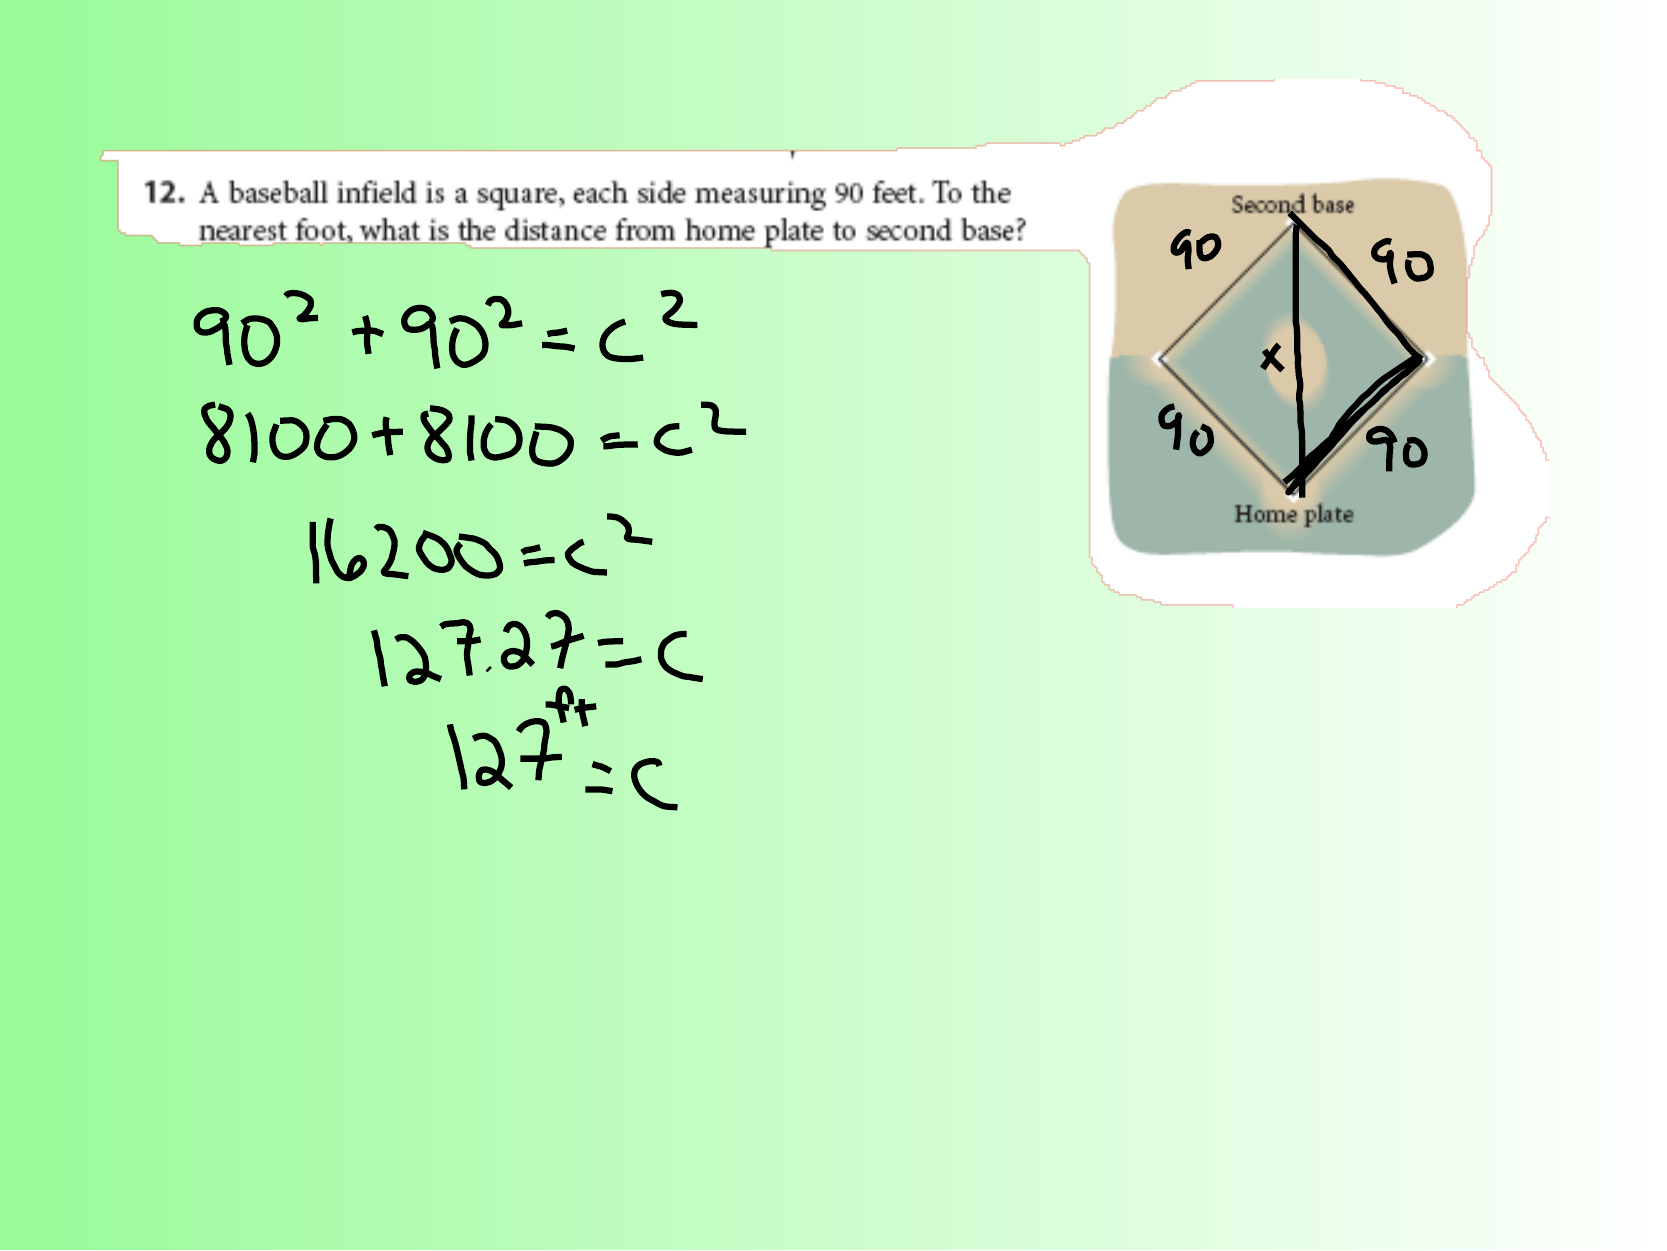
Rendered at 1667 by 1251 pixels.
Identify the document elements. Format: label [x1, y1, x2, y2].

text_box [312, 516, 653, 584]
text_box [1161, 344, 1283, 454]
text_box [373, 612, 704, 808]
text_box [196, 292, 747, 464]
text_box [1369, 428, 1426, 472]
text_box [1284, 212, 1422, 493]
text_box [1374, 240, 1431, 284]
text_box [1173, 231, 1219, 270]
picture [99, 78, 1550, 608]
